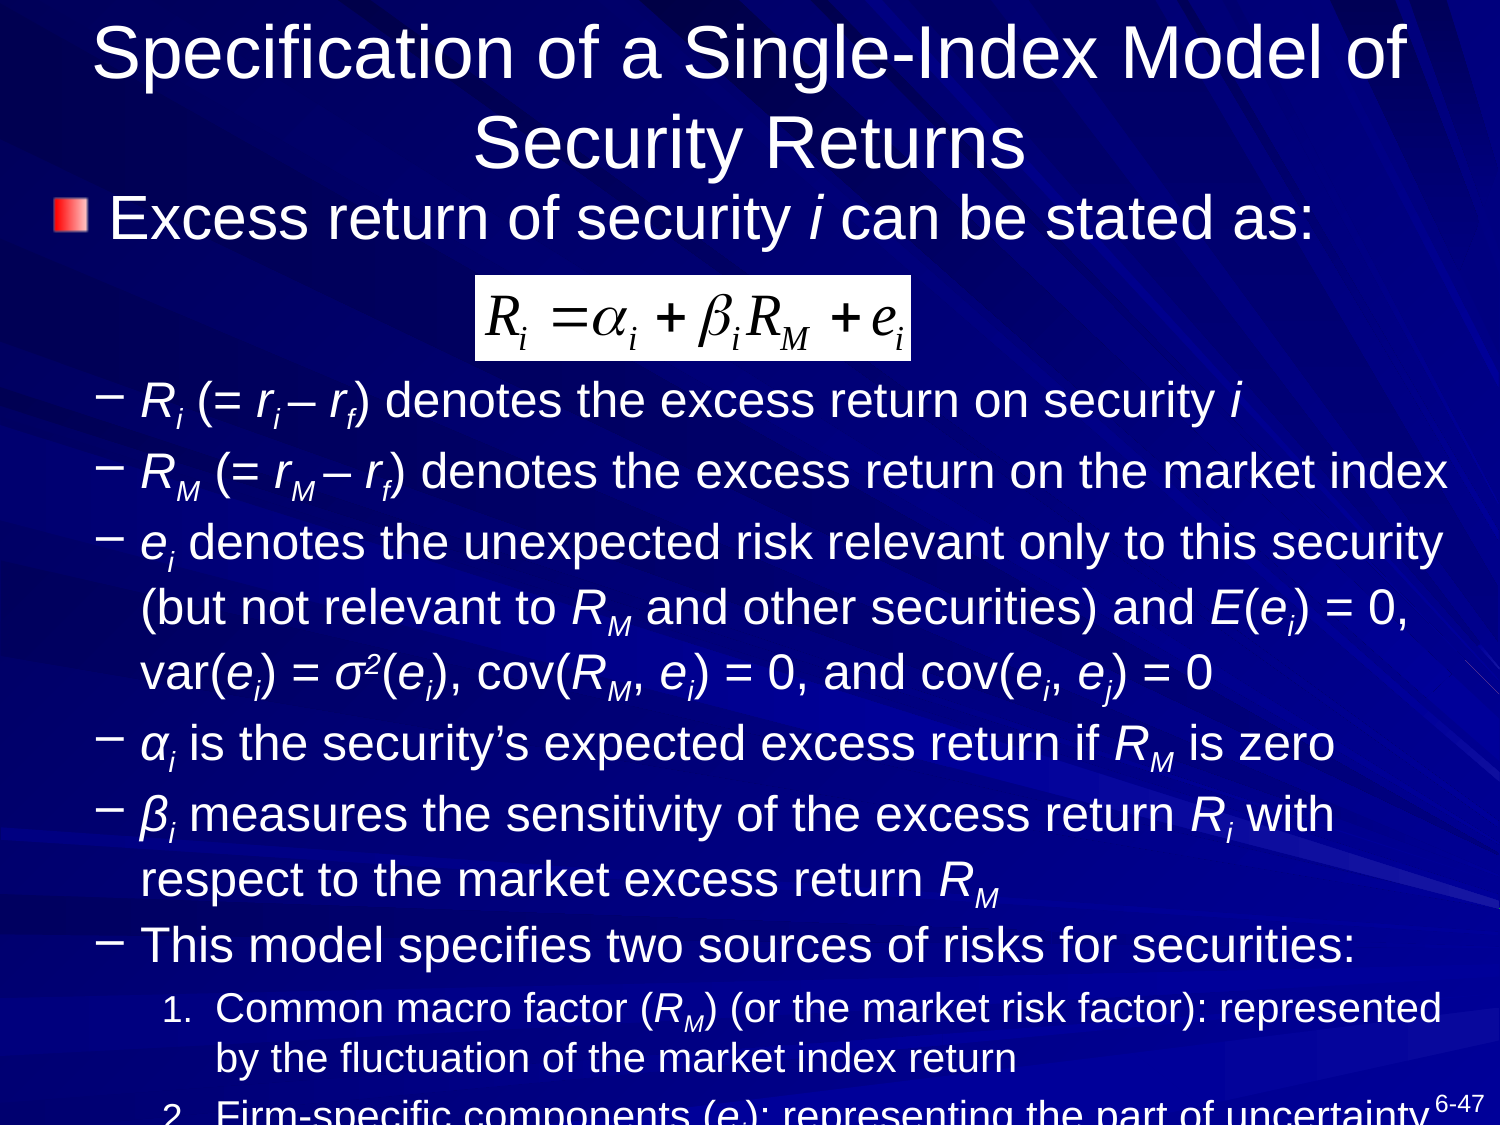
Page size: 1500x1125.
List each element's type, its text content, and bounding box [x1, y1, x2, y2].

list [474, 274, 912, 362]
title Specification of a Single-Index Model of Security Returns [0, 0, 1500, 188]
picture [52, 196, 92, 236]
list Excess return of security i can be stated as: Ri (= ri – rf) denotes the excess return on security i RM (= rM – rf) denotes the excess return on the market index ei denotes the unexpected risk relevant only to this security (but not relevant to RM and other securities) and E(ei) = 0, var(ei) = σ2(ei), cov(RM, ei) = 0, and cov(ei, ej) = 0 αi is the security’s expected excess return if RM is zero βi measures the sensitivity of the excess return Ri with respect to the market excess return RM This model specifies two sources of risks for securities: Common macro factor (RM) (or the market risk factor): represented by the fluctuation of the market index return Firm-specific components (ei): representing the part of uncertainty specific to individual firms but independent of the market risk factor [37, 174, 1476, 1113]
